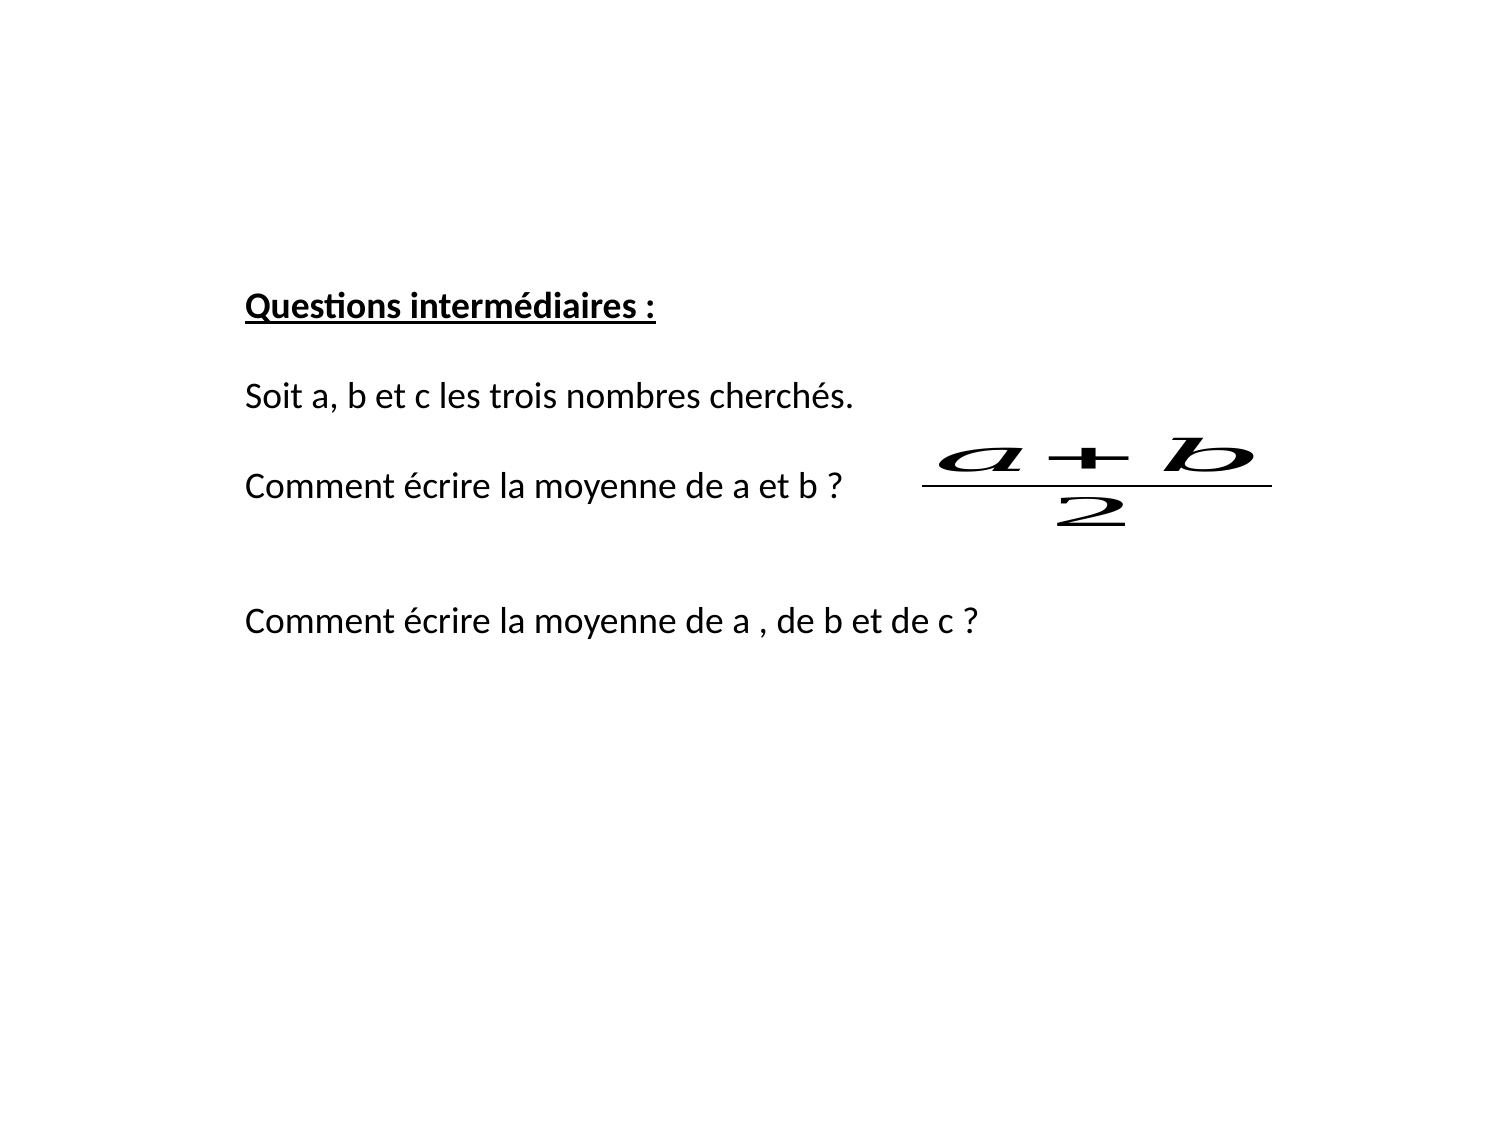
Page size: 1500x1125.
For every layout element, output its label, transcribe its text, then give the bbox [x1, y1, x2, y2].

text_box Questions intermédiaires : Soit a, b et c les trois nombres cherchés. Comment écrire la moyenne de a et b ? Comment écrire la moyenne de a , de b et de c ? [230, 273, 1022, 649]
